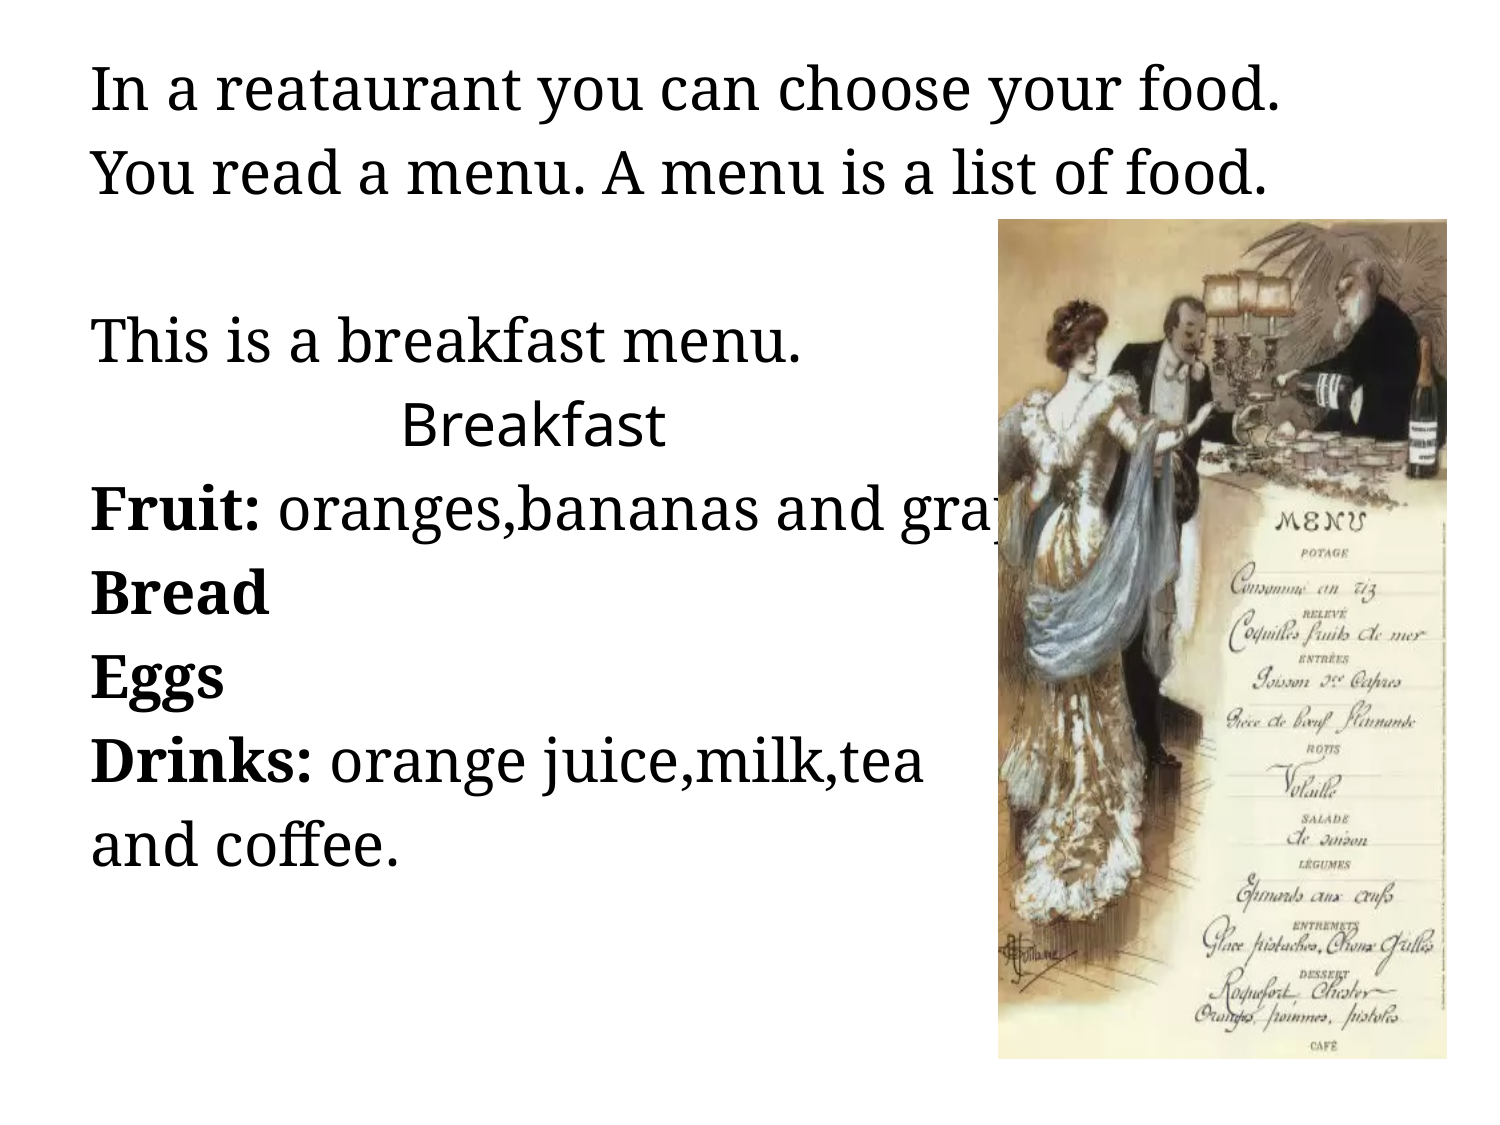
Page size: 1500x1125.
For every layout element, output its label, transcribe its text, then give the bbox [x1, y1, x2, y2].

list In a reataurant you can choose your food. You read a menu. A menu is a list of food. This is a breakfast menu. Breakfast Fruit: oranges,bananas and graps Bread Eggs Drinks: orange juice,milk,tea and coffee. [75, 42, 1425, 894]
picture [997, 219, 1448, 1059]
